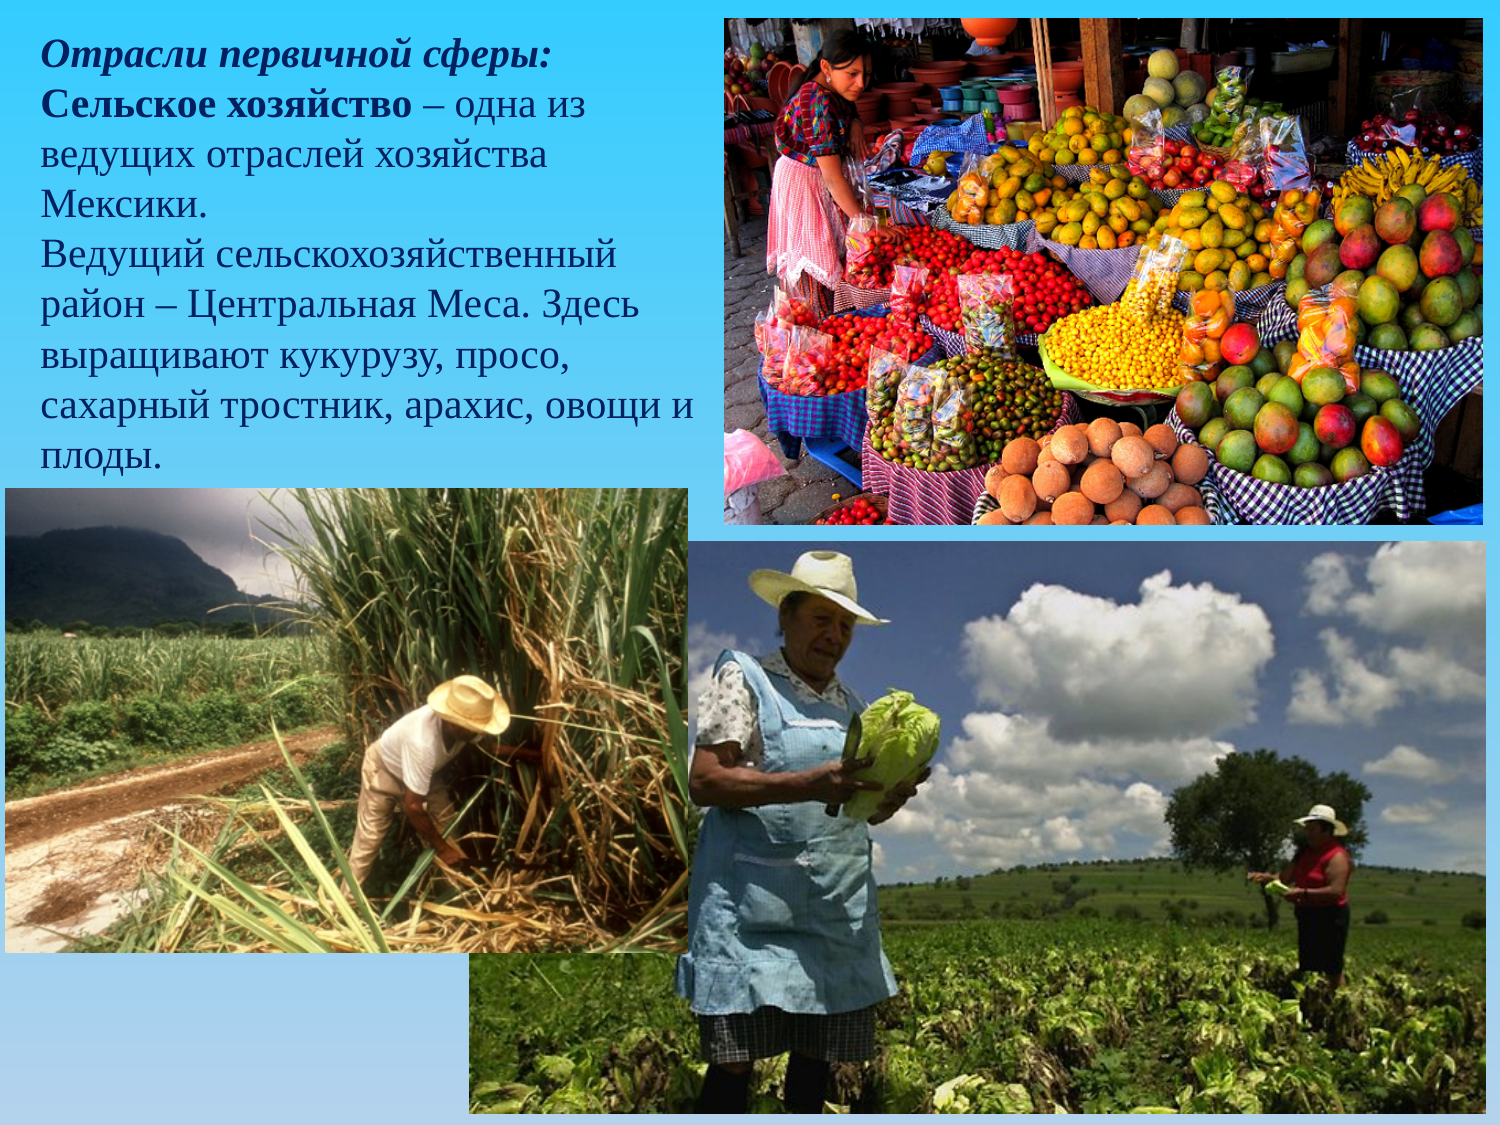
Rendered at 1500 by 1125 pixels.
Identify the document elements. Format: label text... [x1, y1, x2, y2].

picture [5, 488, 1486, 1114]
picture [724, 18, 1483, 525]
text_box Отрасли первичной сферы: Сельское хозяйство – одна из ведущих отраслей хозяйства Мексики. Ведущий сельскохозяйственный район – Центральная Меса. Здесь выращивают кукурузу, просо, сахарный тростник, арахис, овощи и плоды. [25, 18, 724, 484]
